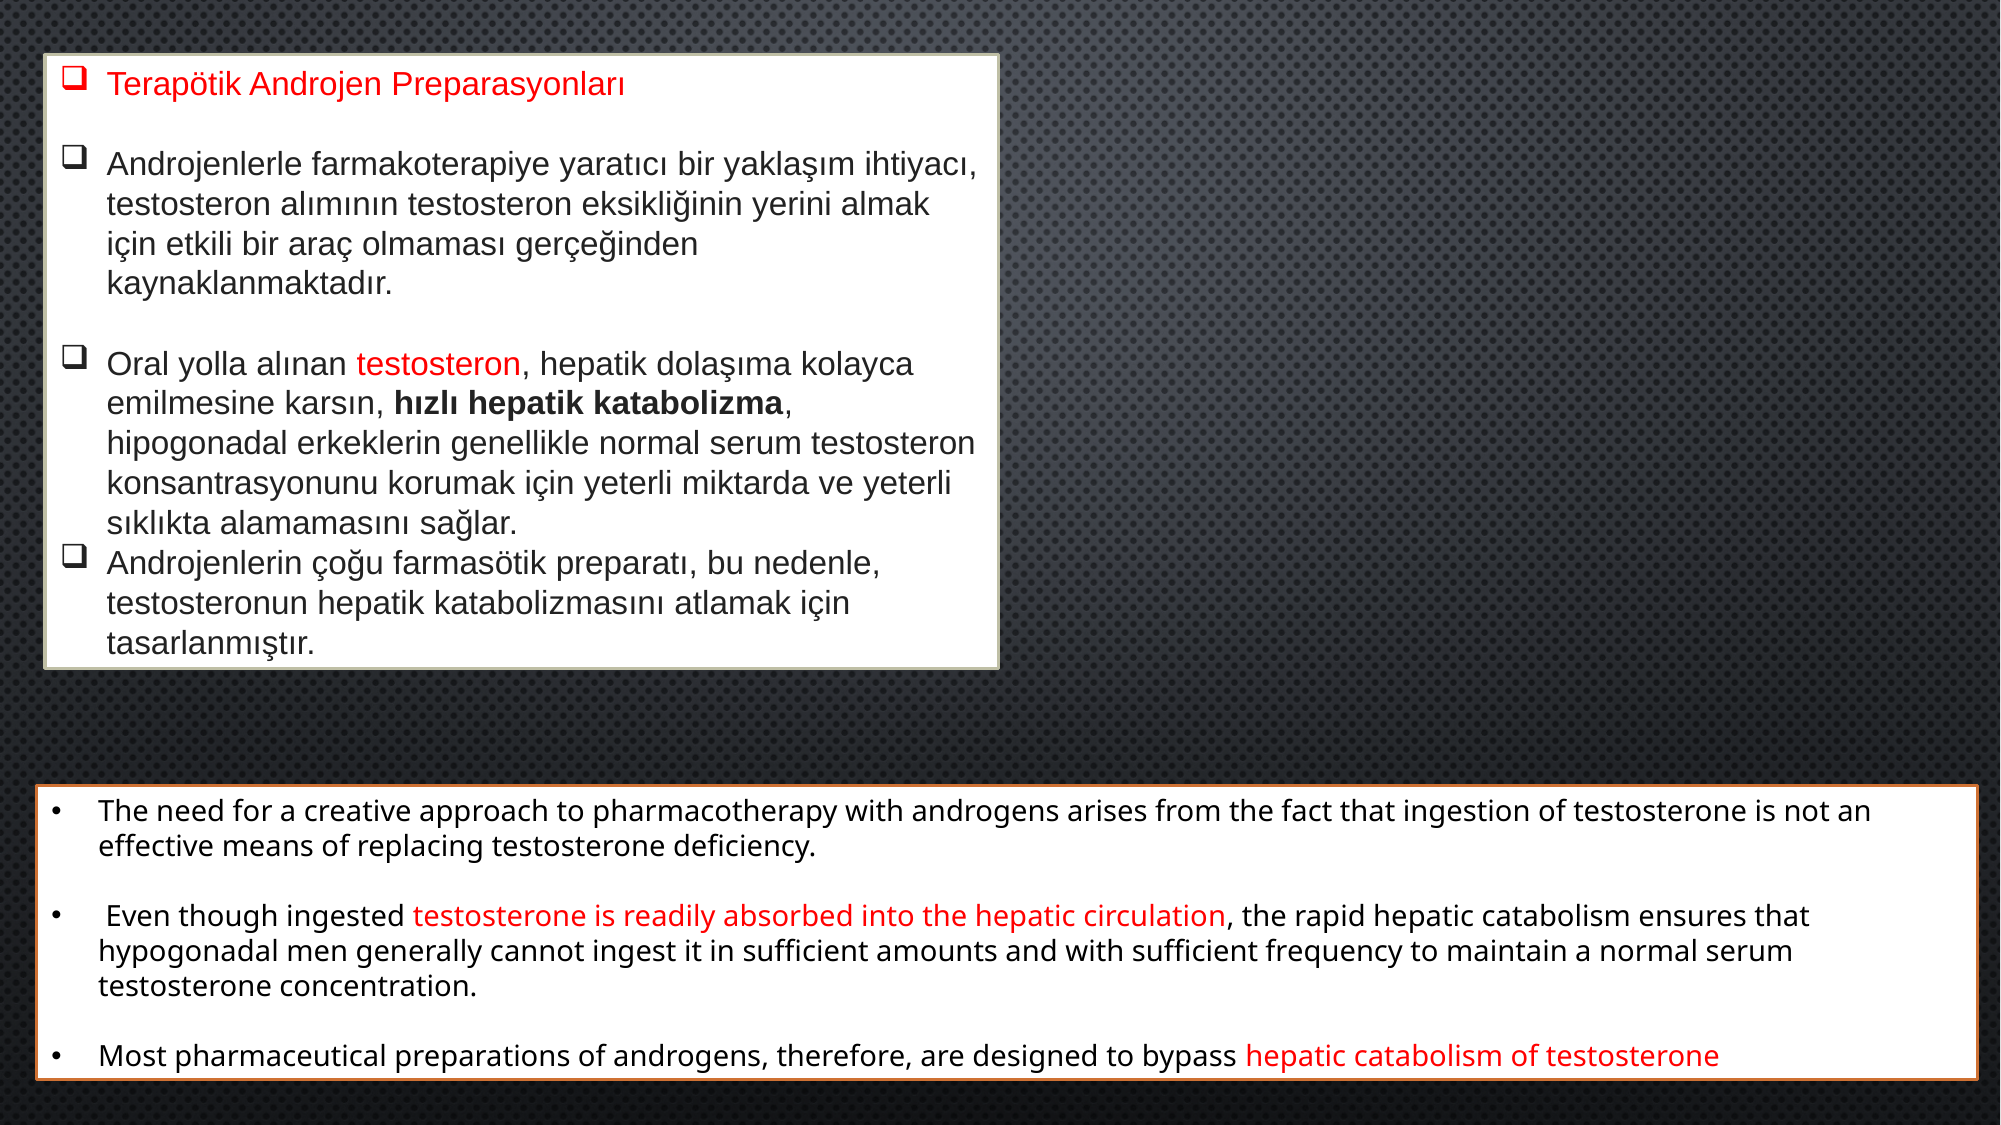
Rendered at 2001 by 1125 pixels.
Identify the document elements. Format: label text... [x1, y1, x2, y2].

text_box Terapötik Androjen Preparasyonları Androjenlerle farmakoterapiye yaratıcı bir yaklaşım ihtiyacı, testosteron alımının testosteron eksikliğinin yerini almak için etkili bir araç olmaması gerçeğinden kaynaklanmaktadır. Oral yolla alınan testosteron, hepatik dolaşıma kolayca emilmesine karsın, hızlı hepatik katabolizma, hipogonadal erkeklerin genellikle normal serum testosteron konsantrasyonunu korumak için yeterli miktarda ve yeterli sıklıkta alamamasını sağlar. Androjenlerin çoğu farmasötik preparatı, bu nedenle, testosteronun hepatik katabolizmasını atlamak için tasarlanmıştır. [43, 53, 1000, 670]
text_box The need for a creative approach to pharmacotherapy with androgens arises from the fact that ingestion of testosterone is not an effective means of replacing testosterone deficiency. Even though ingested testosterone is readily absorbed into the hepatic circulation, the rapid hepatic catabolism ensures that hypogonadal men generally cannot ingest it in sufficient amounts and with sufficient frequency to maintain a normal serum testosterone concentration. Most pharmaceutical preparations of androgens, therefore, are designed to bypass hepatic catabolism of testosterone [35, 784, 1979, 1081]
